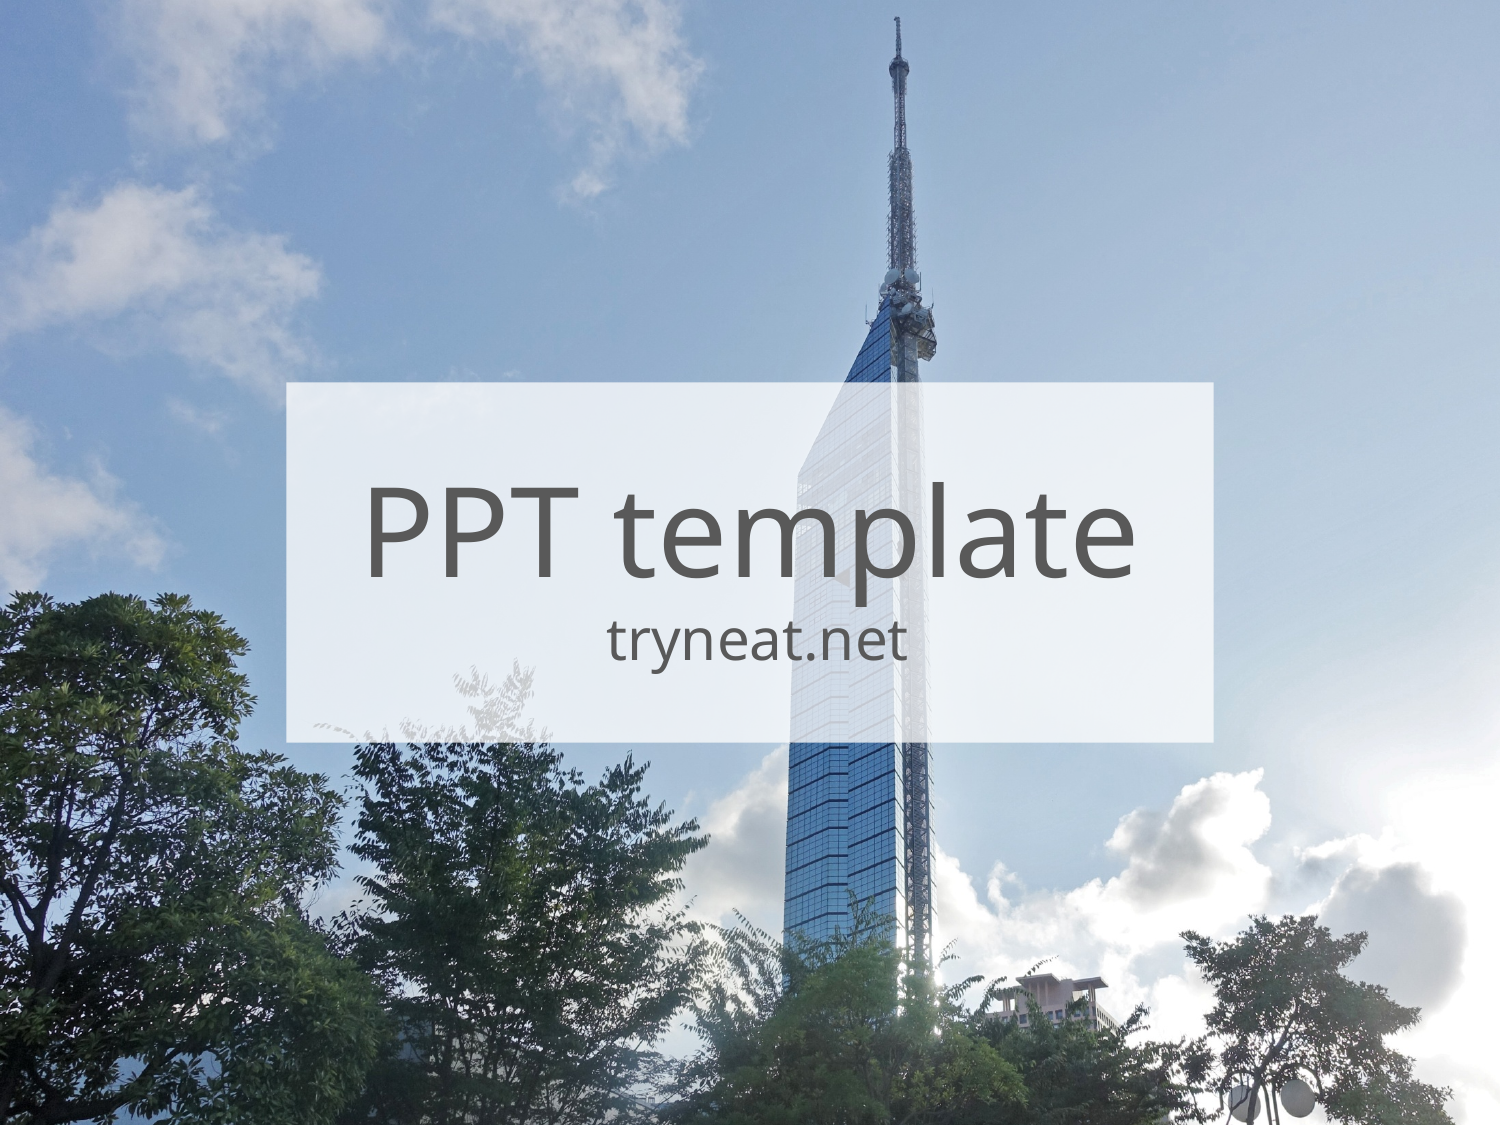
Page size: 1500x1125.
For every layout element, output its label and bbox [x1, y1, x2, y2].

text_box [0, 0, 1500, 1125]
